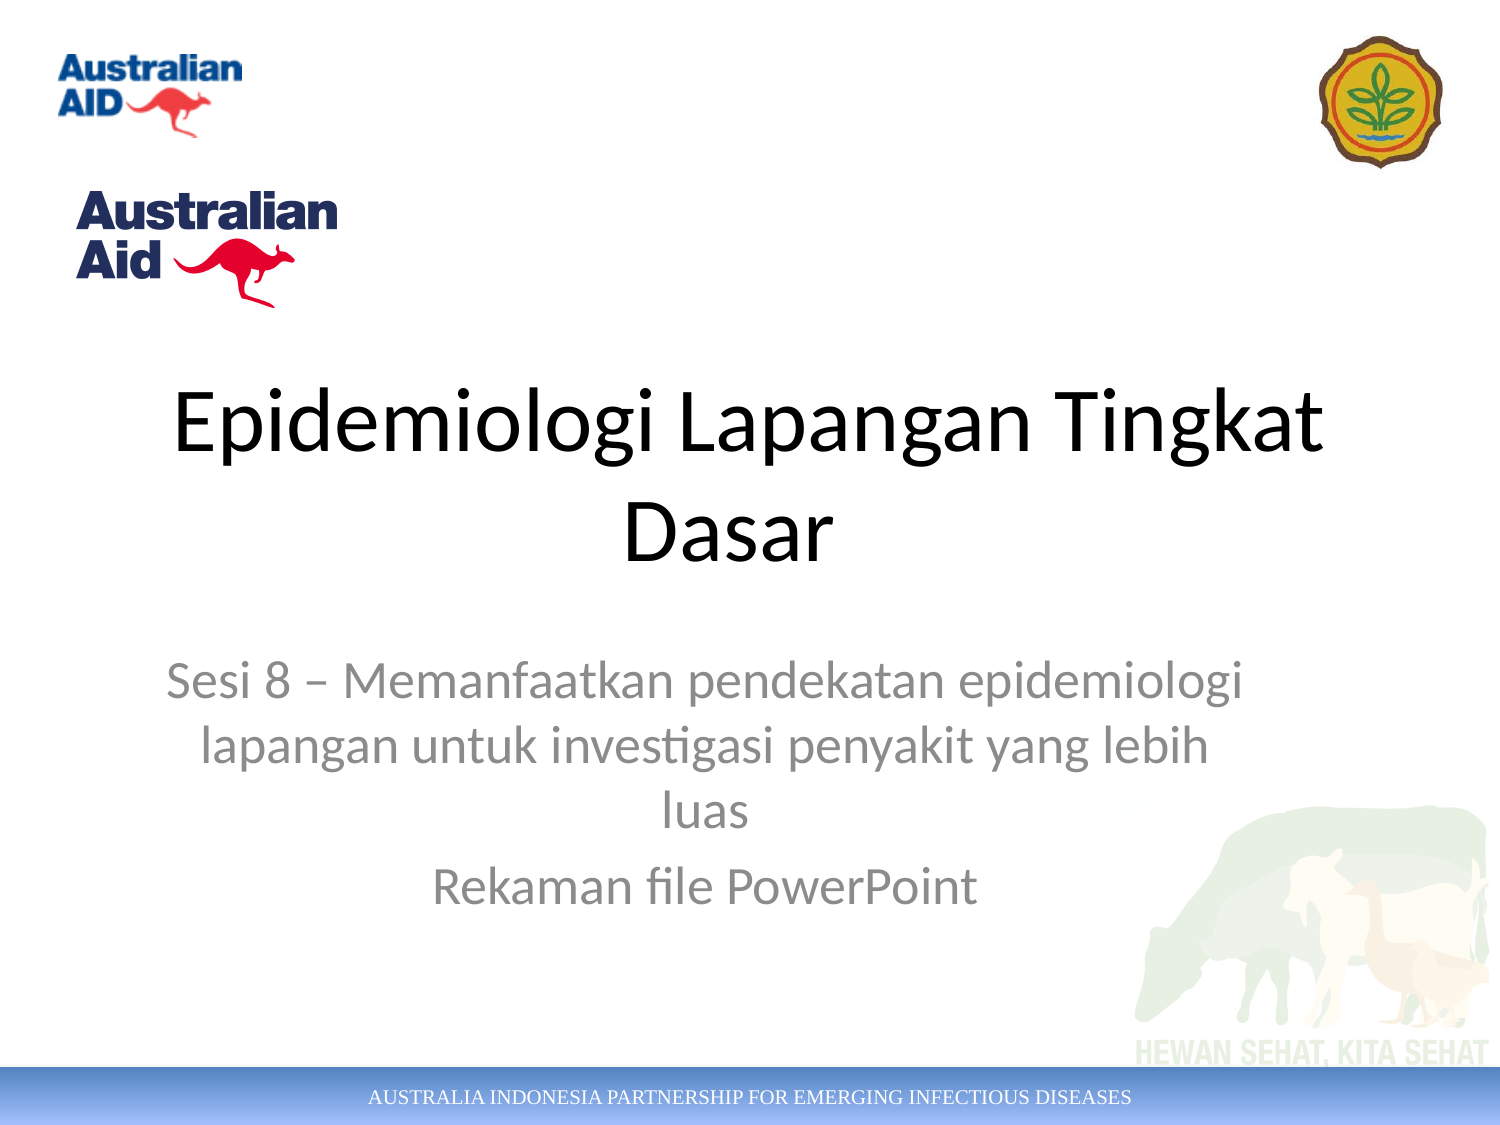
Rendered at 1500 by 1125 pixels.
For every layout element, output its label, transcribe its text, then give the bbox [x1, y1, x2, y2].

picture [58, 54, 242, 138]
picture [1301, 23, 1465, 187]
title Epidemiologi Lapangan Tingkat Dasar [112, 349, 1388, 591]
subtitle Sesi 8 – Memanfaatkan pendekatan epidemiologi lapangan untuk investigasi penyakit yang lebih luas Rekaman file PowerPoint [135, 637, 1275, 925]
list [76, 191, 337, 309]
